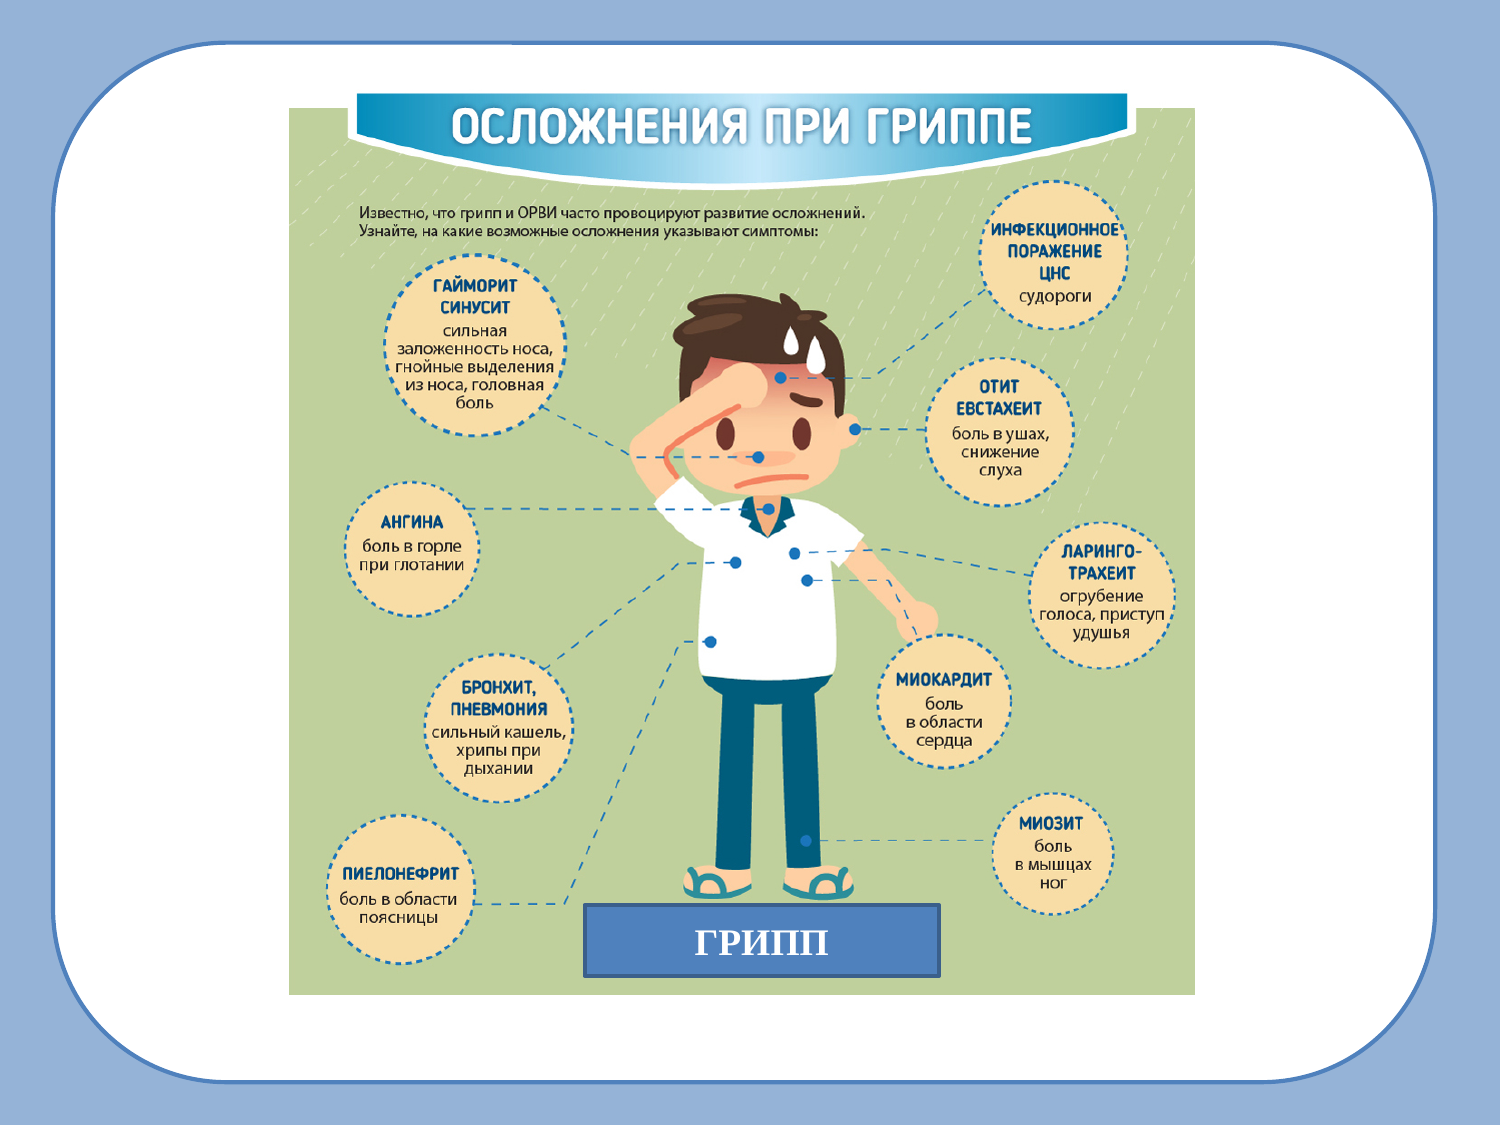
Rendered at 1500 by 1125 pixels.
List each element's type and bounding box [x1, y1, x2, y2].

text_box [50, 40, 1438, 1085]
picture [288, 89, 1195, 996]
